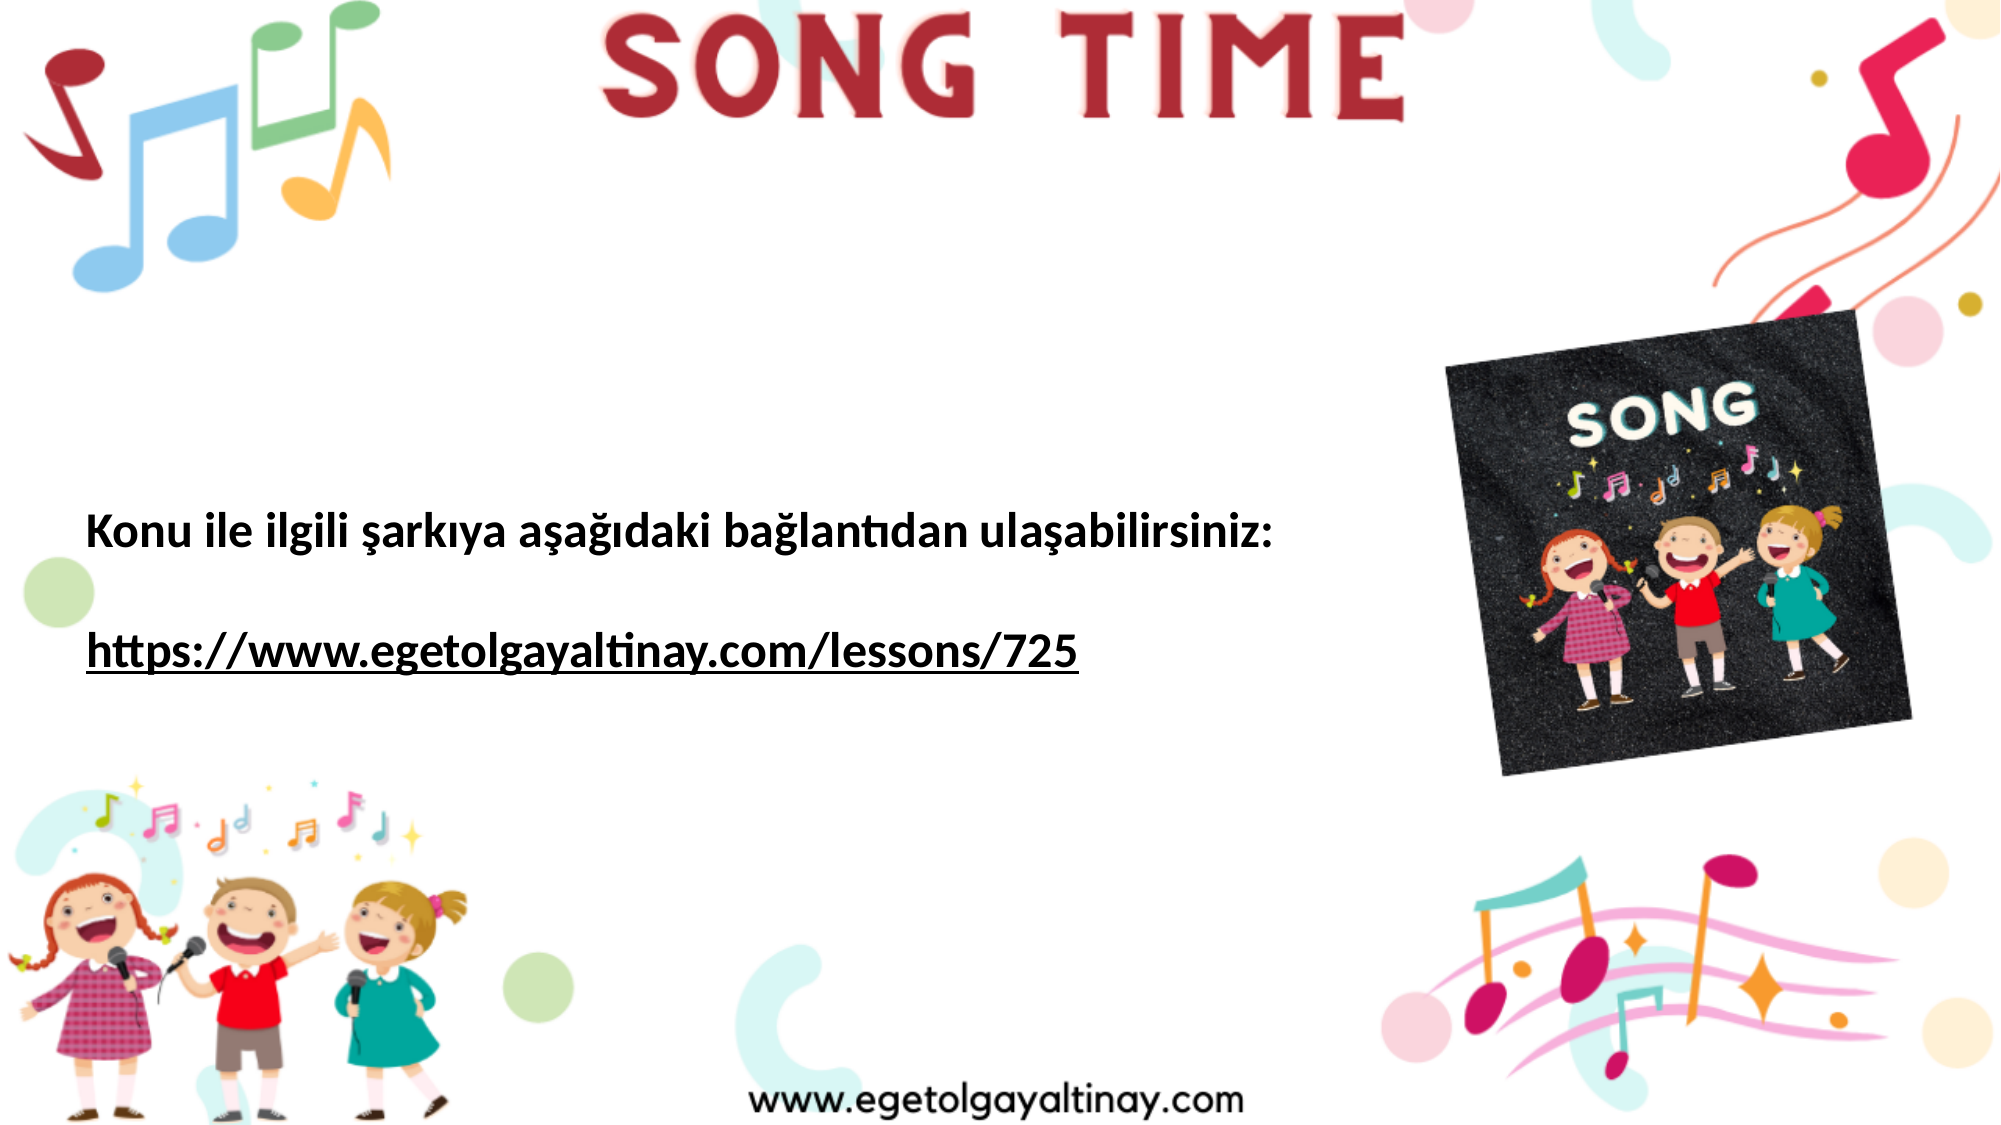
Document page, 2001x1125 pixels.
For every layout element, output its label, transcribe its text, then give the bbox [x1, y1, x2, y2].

picture [0, 0, 2001, 1125]
text_box Konu ile ilgili şarkıya aşağıdaki bağlantıdan ulaşabilirsiniz: https://www.egetolgayaltinay.com/lessons/725 [71, 490, 1337, 685]
